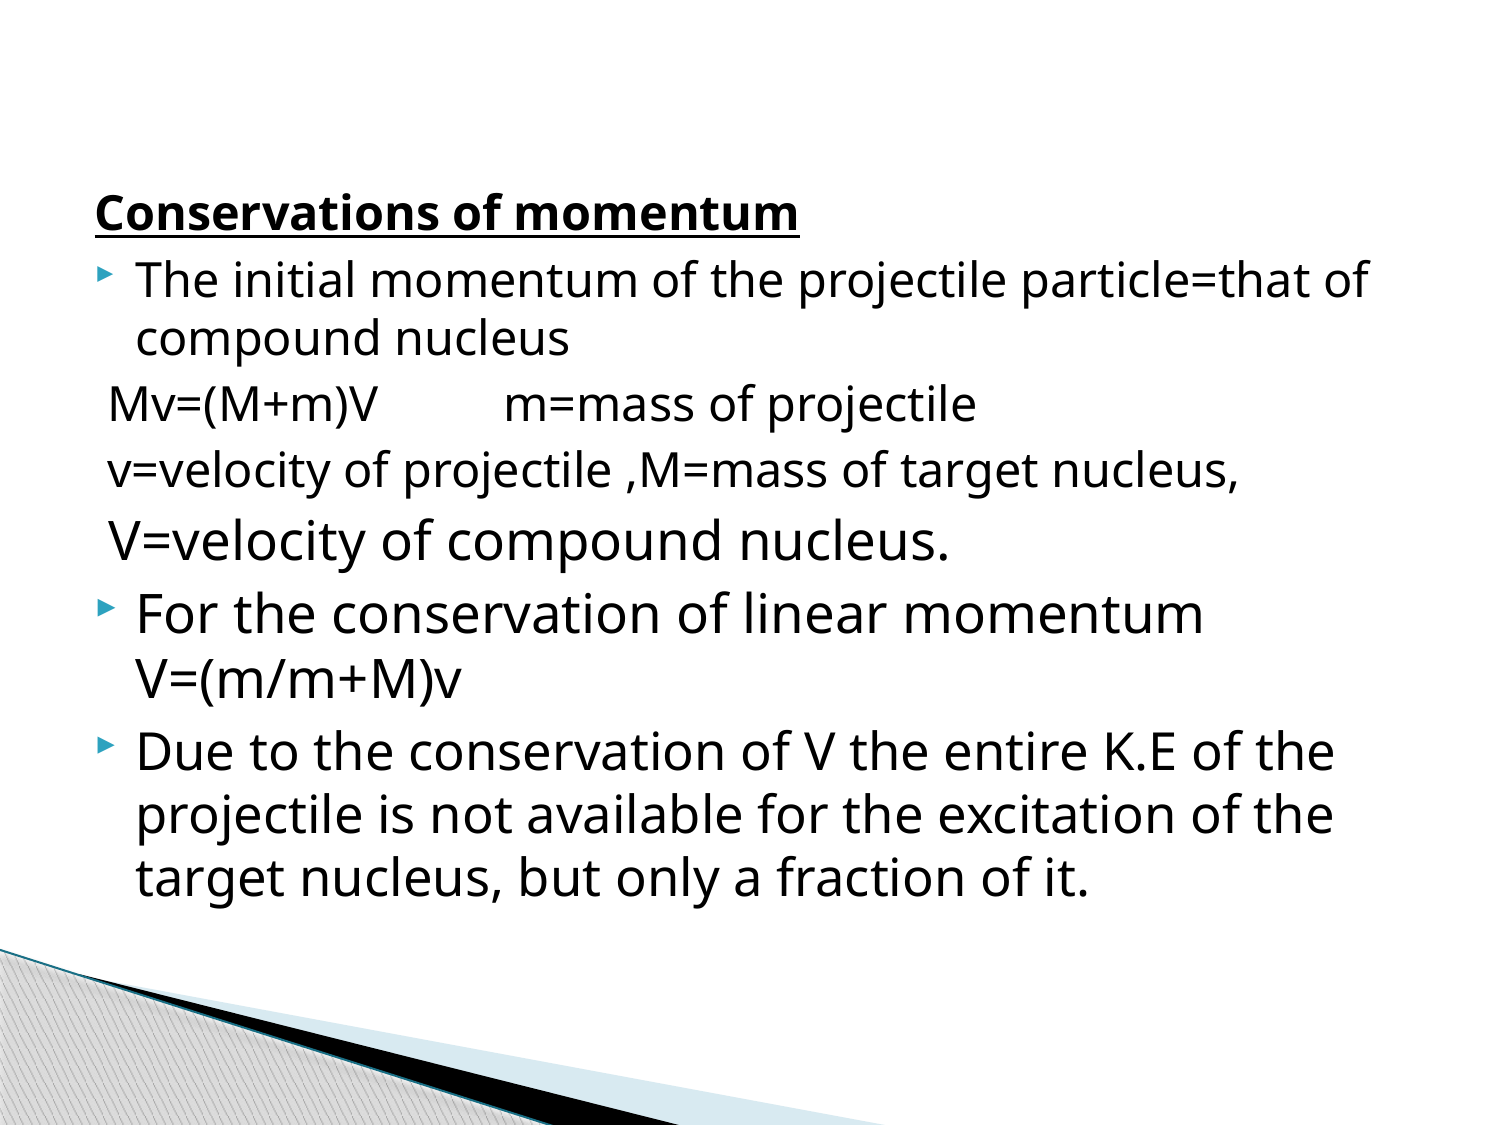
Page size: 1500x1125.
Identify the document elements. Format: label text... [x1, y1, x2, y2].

list Conservations of momentum The initial momentum of the projectile particle=that of compound nucleus Mv=(M+m)V m=mass of projectile v=velocity of projectile ,M=mass of target nucleus, V=velocity of compound nucleus. For the conservation of linear momentum V=(m/m+M)v Due to the conservation of V the entire K.E of the projectile is not available for the excitation of the target nucleus, but only a fraction of it. [62, 174, 1413, 918]
